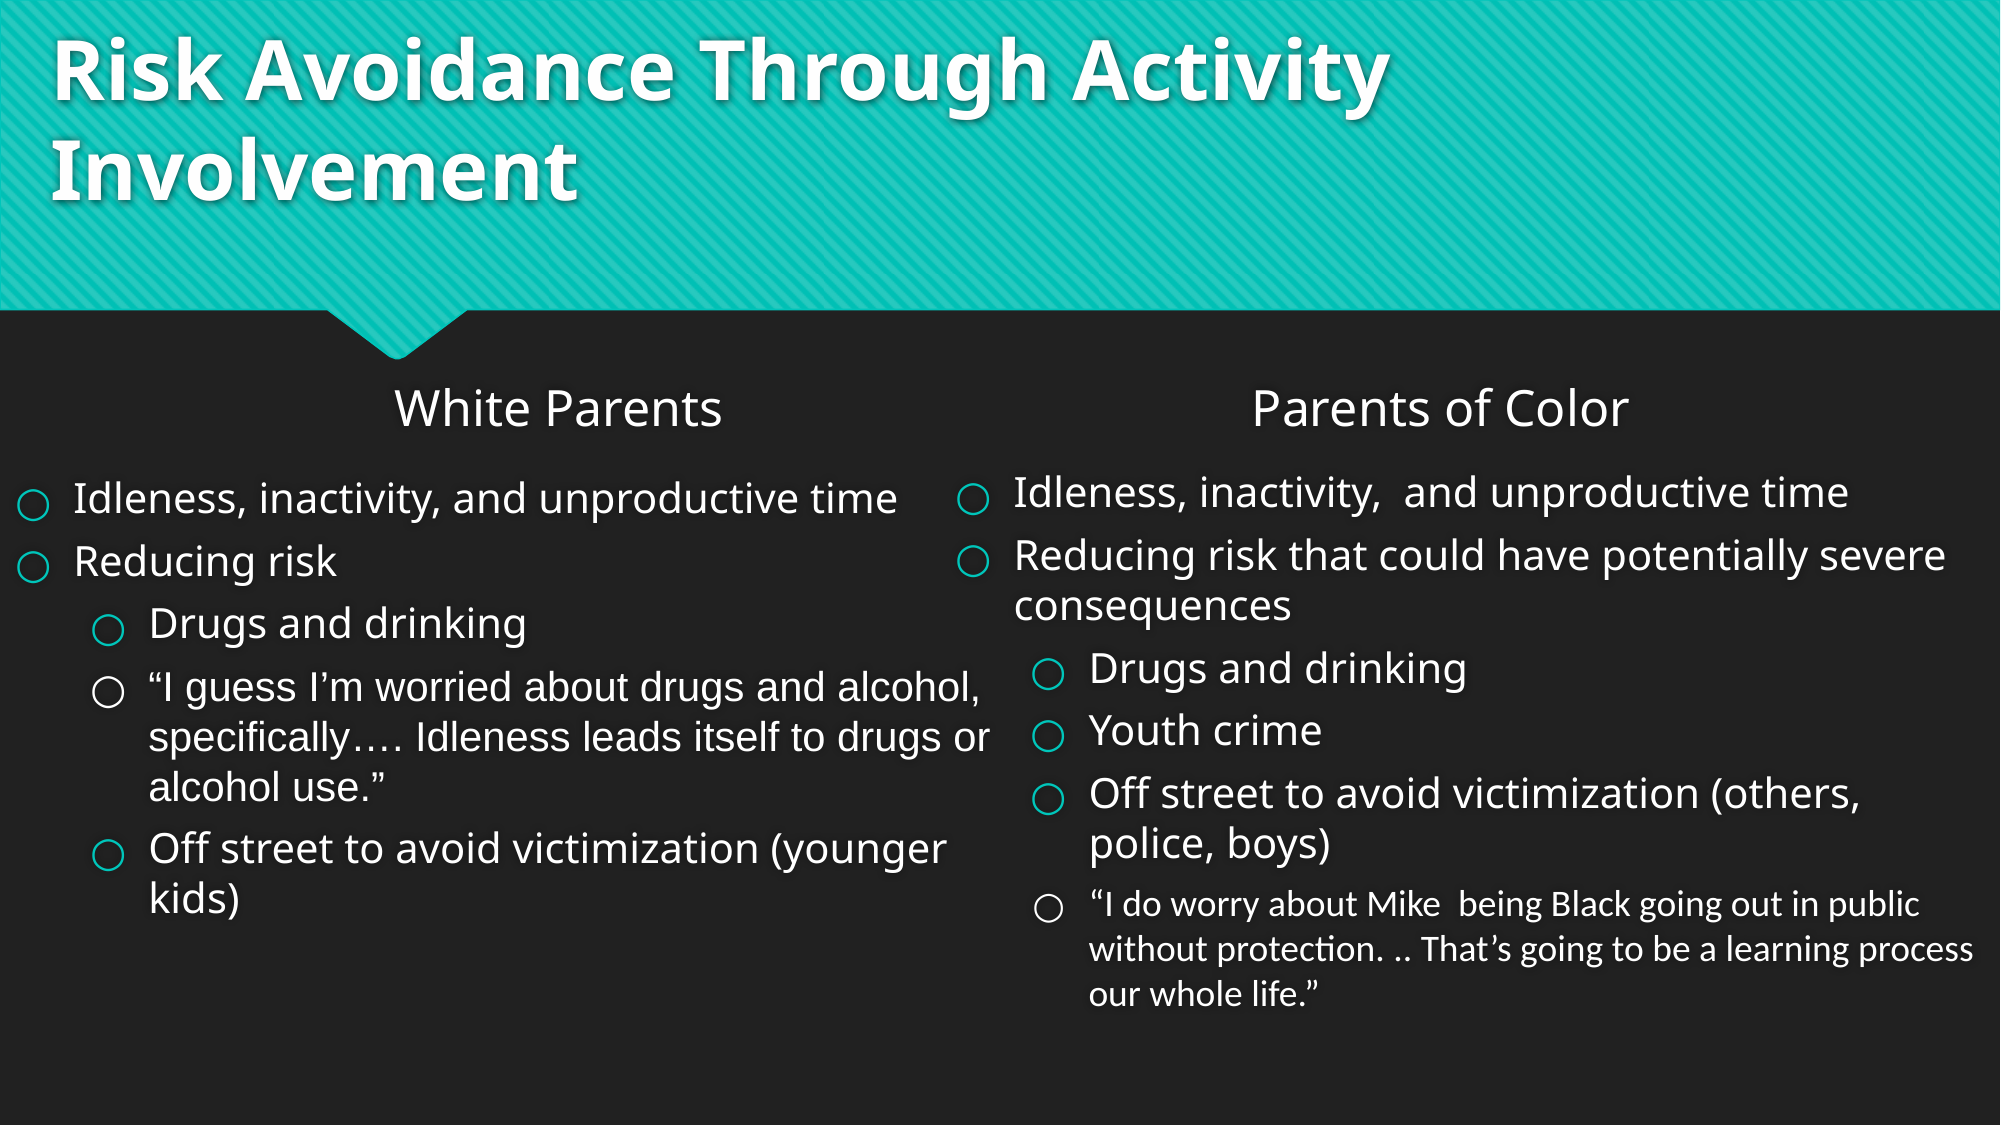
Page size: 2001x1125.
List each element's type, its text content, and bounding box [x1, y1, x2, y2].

list Parents of Color [1014, 356, 1868, 444]
title Risk Avoidance Through Activity Involvement [35, 73, 1946, 233]
picture [1, 1, 1999, 356]
list White Parents [133, 356, 985, 450]
list Idleness, inactivity, and unproductive time Reducing risk Drugs and drinking “I guess I’m worried about drugs and alcohol, specifically…. Idleness leads itself to drugs or alcohol use.” Off street to avoid victimization (younger kids) [0, 457, 917, 1034]
list Idleness, inactivity, and unproductive time Reducing risk that could have potentially severe consequences Drugs and drinking Youth crime Off street to avoid victimization (others, police, boys) “I do worry about Mike being Black going out in public without protection. .. That’s going to be a learning process our whole life.” [923, 451, 2000, 1055]
